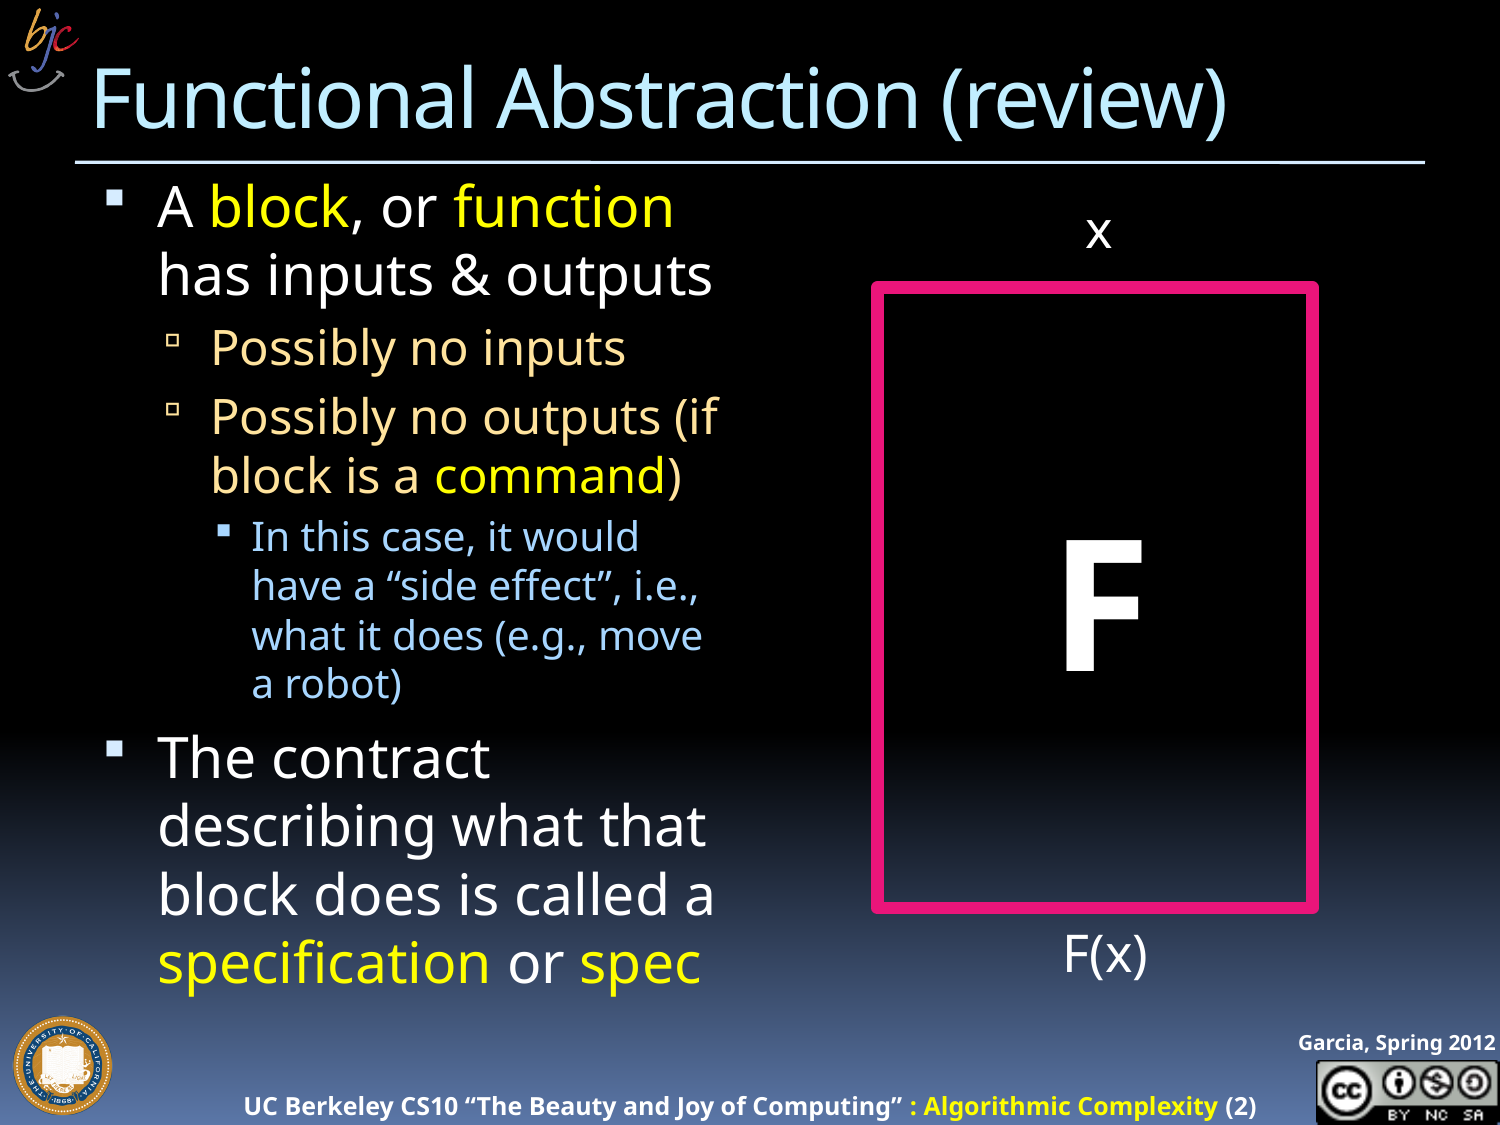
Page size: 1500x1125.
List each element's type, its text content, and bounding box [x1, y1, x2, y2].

picture [12, 1015, 113, 1116]
picture [1316, 1060, 1500, 1125]
list A block, or function has inputs & outputs Possibly no inputs Possibly no outputs (if block is a command) In this case, it would have a “side effect”, i.e., what it does (e.g., move a robot) The contract describing what that block does is called a specification or spec [75, 163, 739, 1034]
picture [8, 8, 79, 92]
title Functional Abstraction (review) [75, 37, 1425, 163]
text_box F(x) [1012, 912, 1188, 1025]
list F [876, 286, 1314, 909]
text_box x [1012, 188, 1188, 302]
